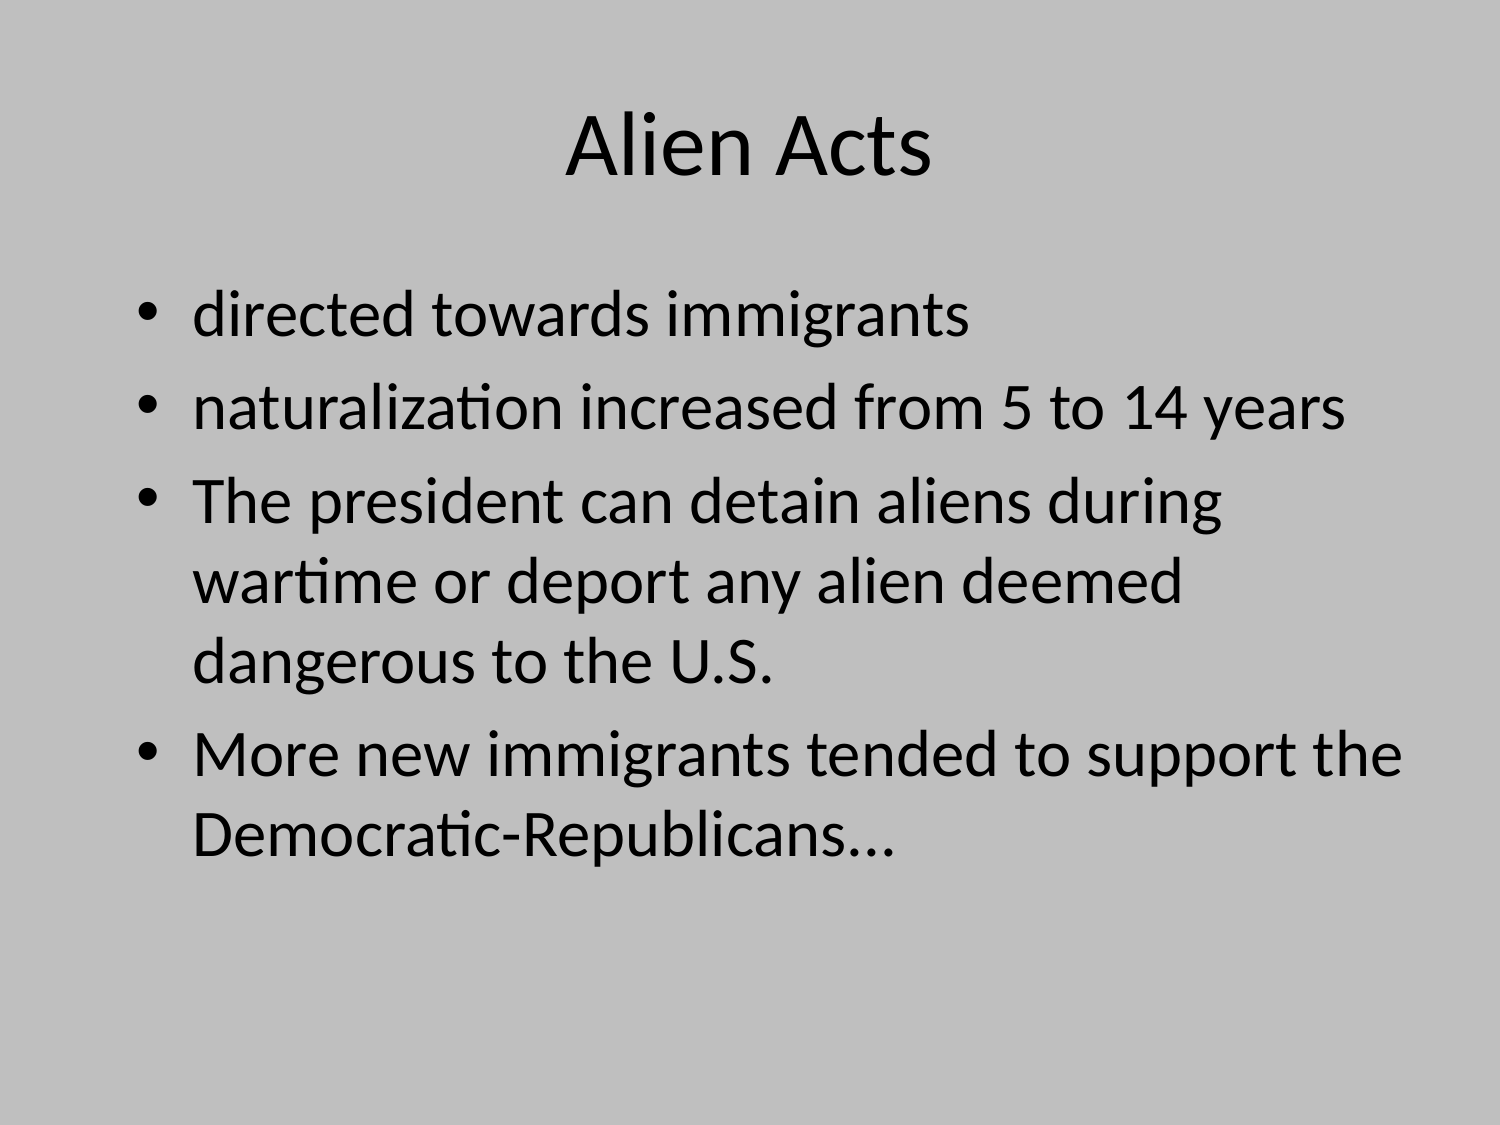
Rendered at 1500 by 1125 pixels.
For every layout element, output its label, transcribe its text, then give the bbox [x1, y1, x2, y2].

title Alien Acts [75, 45, 1425, 233]
list directed towards immigrants naturalization increased from 5 to 14 years The president can detain aliens during wartime or deport any alien deemed dangerous to the U.S. More new immigrants tended to support the Democratic-Republicans... [75, 262, 1425, 1005]
